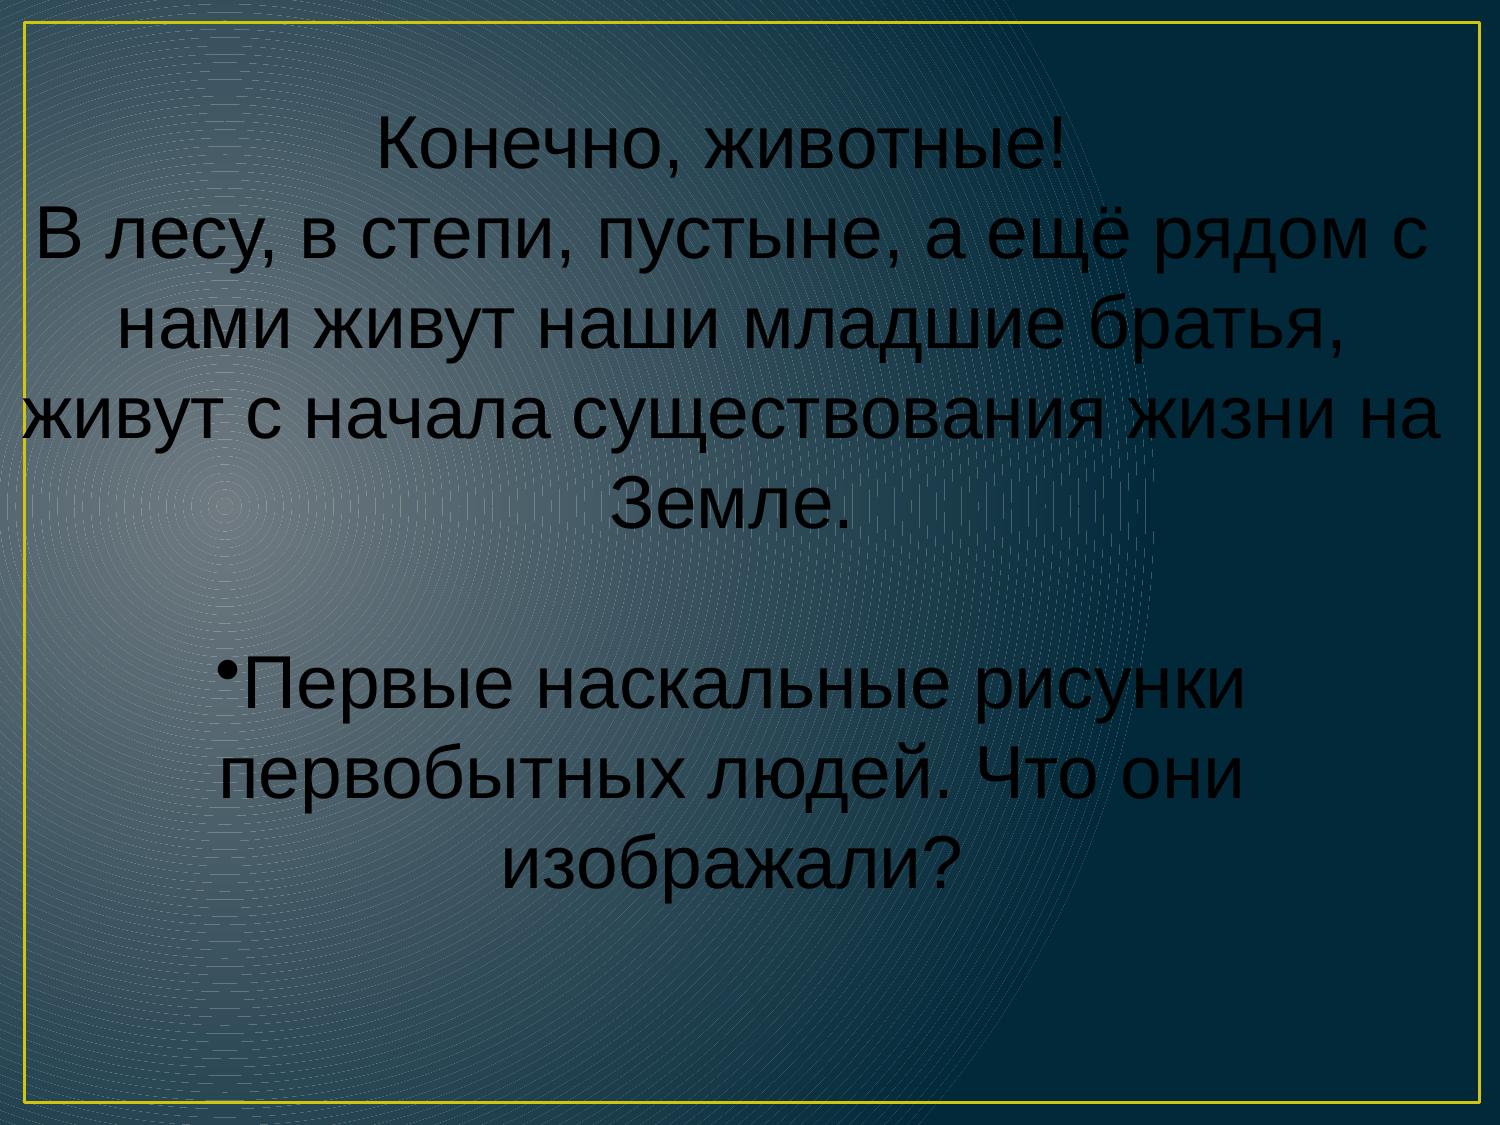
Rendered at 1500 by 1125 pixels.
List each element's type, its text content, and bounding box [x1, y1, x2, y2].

text_box Конечно, животные! В лесу, в степи, пустыне, а ещё рядом с нами живут наши младшие братья, живут с начала существования жизни на Земле. Первые наскальные рисунки первобытных людей. Что они изображали? [0, 86, 1465, 911]
